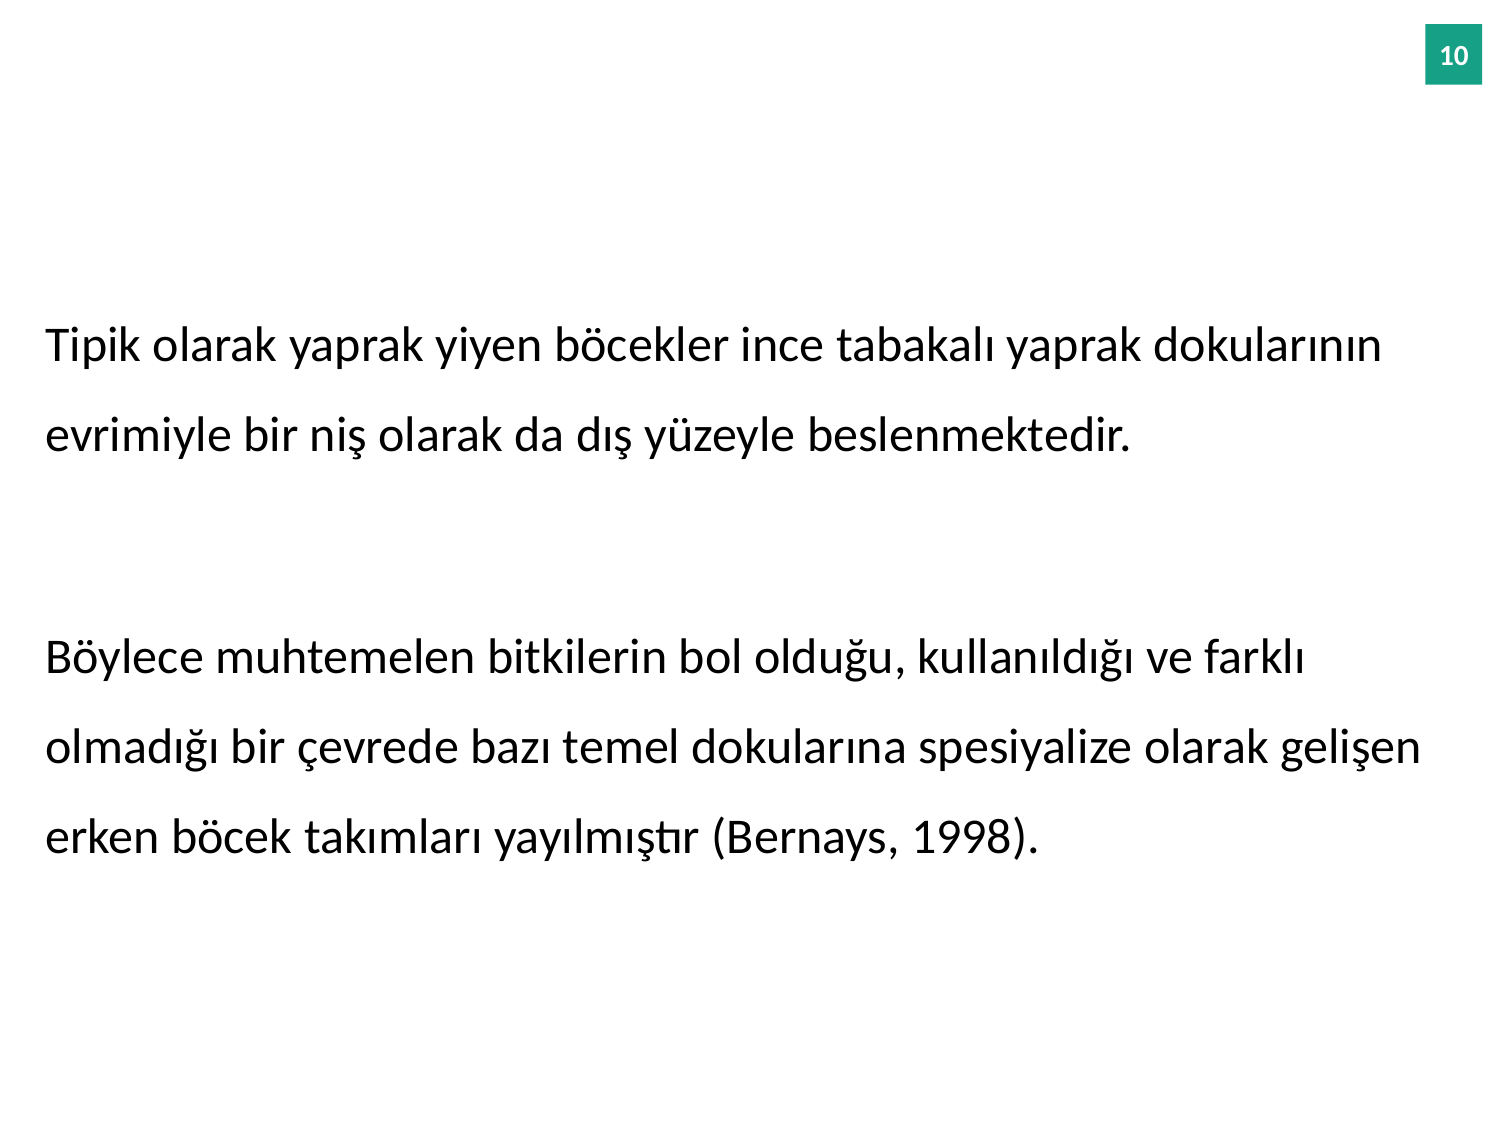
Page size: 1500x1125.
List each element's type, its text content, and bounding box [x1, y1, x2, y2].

list Tipik olarak yaprak yiyen böcekler ince tabakalı yaprak dokularının evrimiyle bir niş olarak da dış yüzeyle beslenmektedir. Böylece muhtemelen bitkilerin bol olduğu, kullanıldığı ve farklı olmadığı bir çevrede bazı temel dokularına spesiyalize olarak gelişen erken böcek takımları yayılmıştır (Bernays, 1998). [30, 193, 1473, 1061]
